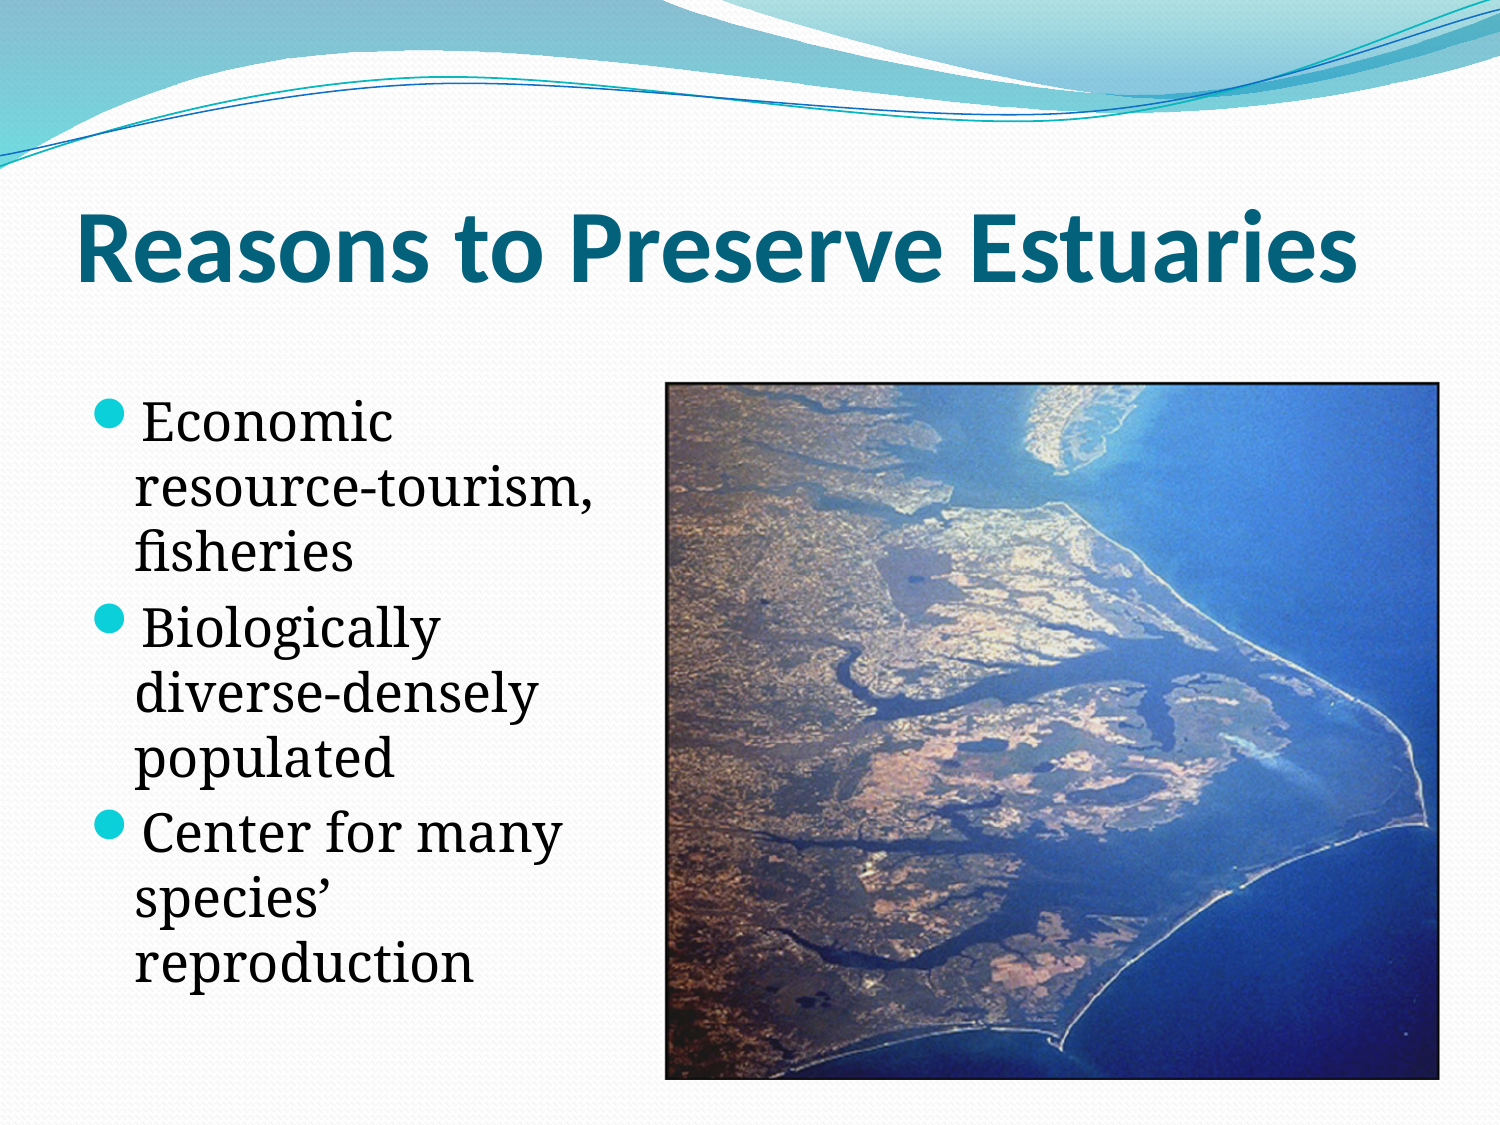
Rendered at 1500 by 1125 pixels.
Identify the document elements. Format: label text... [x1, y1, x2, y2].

list Economic resource-tourism, fisheries Biologically diverse-densely populated Center for many species’ reproduction [74, 379, 626, 976]
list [662, 379, 1440, 1080]
title Reasons to Preserve Estuaries [74, 115, 1426, 304]
